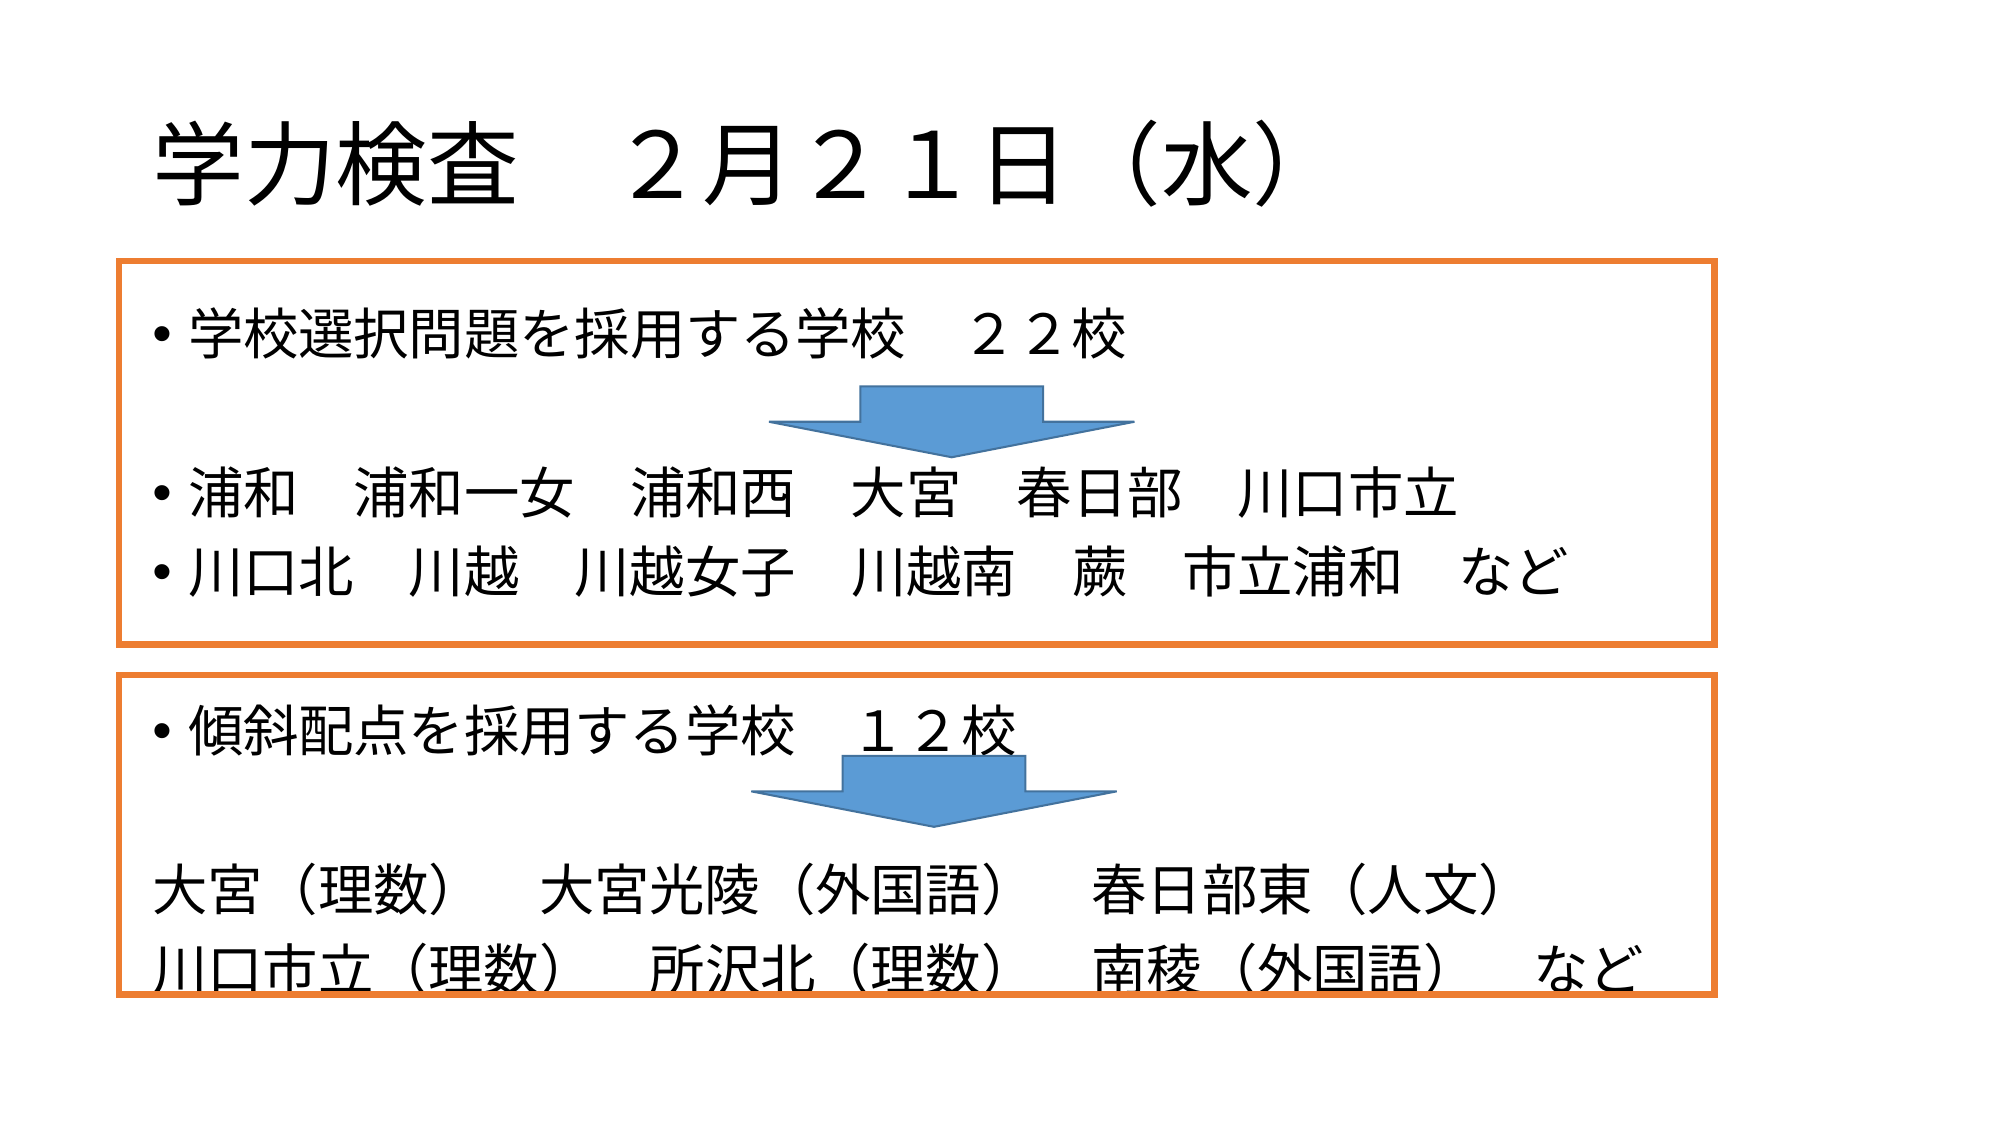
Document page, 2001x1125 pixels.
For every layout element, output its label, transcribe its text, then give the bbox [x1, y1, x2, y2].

title 学力検査 ２月２１日（水） [137, 59, 1863, 278]
text_box [118, 674, 1715, 996]
text_box [118, 260, 1715, 645]
list 学校選択問題を採用する学校 ２２校 浦和 浦和一女 浦和西 大宮 春日部 川口市立 川口北 川越 川越女子 川越南 蕨 市立浦和 など 傾斜配点を採用する学校 １２校 大宮（理数） 大宮光陵（外国語） 春日部東（人文） 川口市立（理数） 所沢北（理数） 南稜（外国語） など [137, 299, 1863, 1014]
